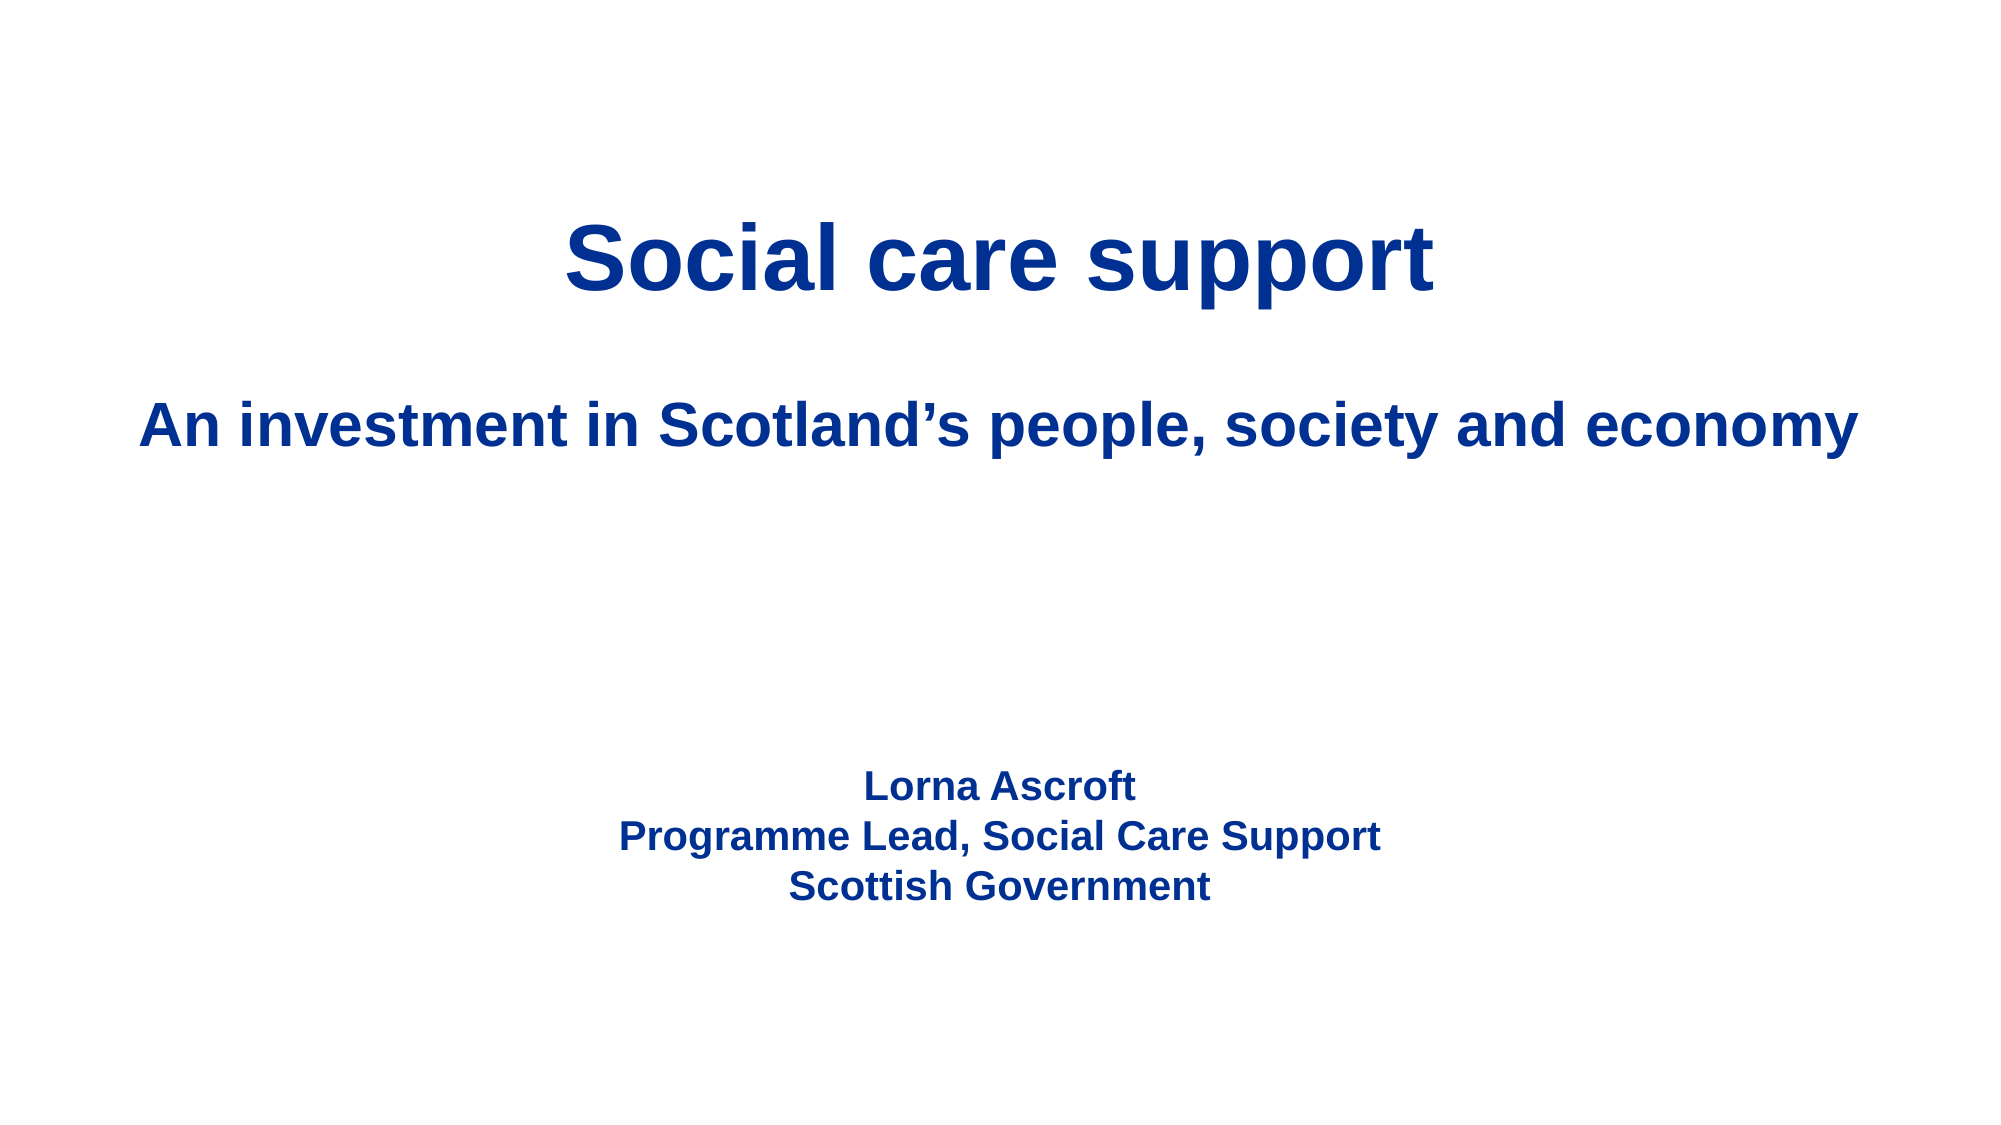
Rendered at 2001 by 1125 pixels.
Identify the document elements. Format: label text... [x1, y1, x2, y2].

text_box Social care support An investment in Scotland’s people, society and economy Lorna Ascroft Programme Lead, Social Care Support Scottish Government [122, 189, 1877, 992]
